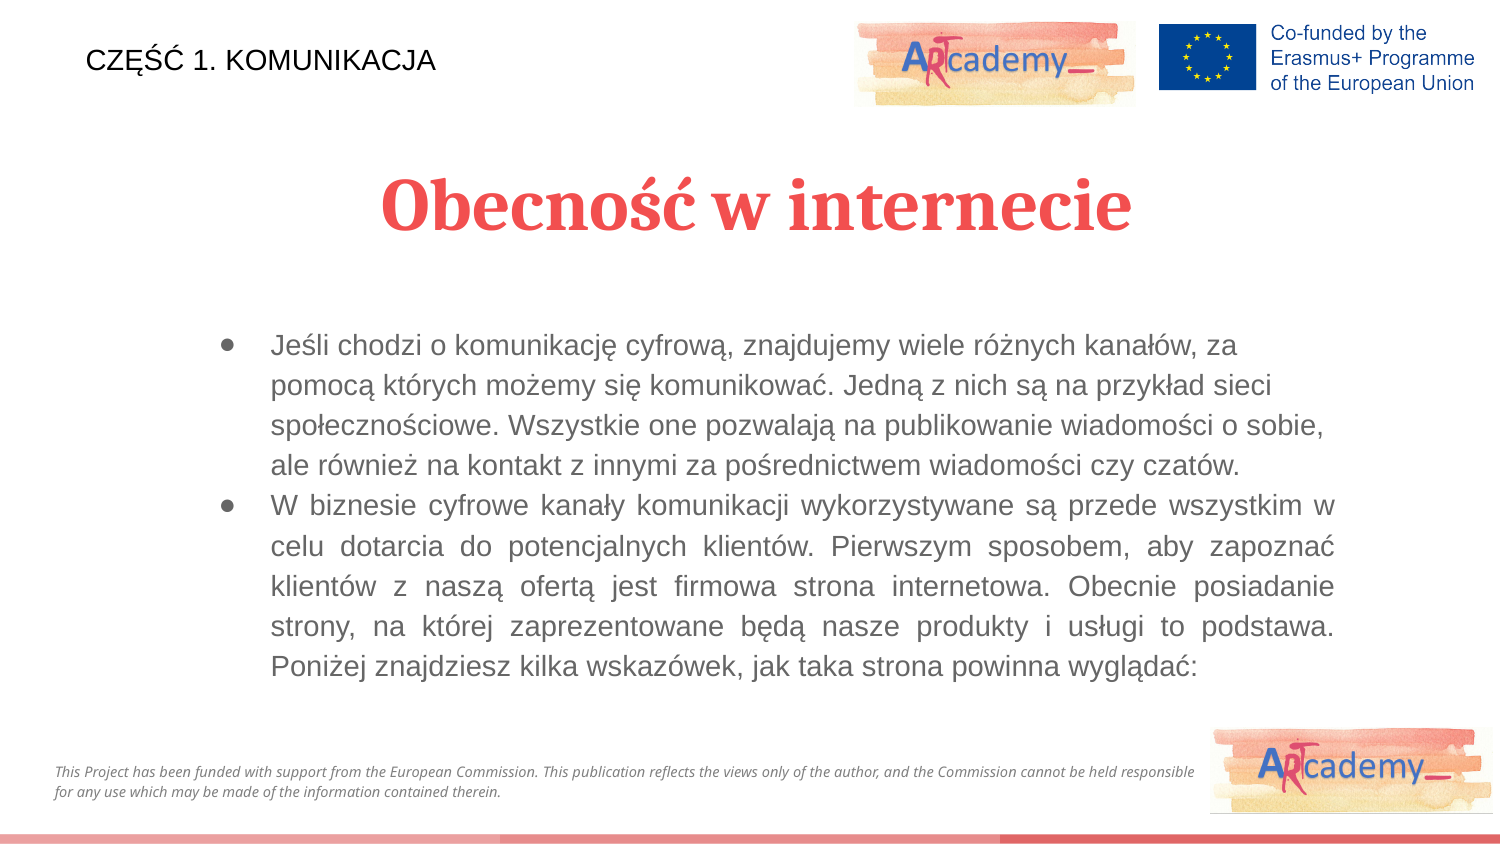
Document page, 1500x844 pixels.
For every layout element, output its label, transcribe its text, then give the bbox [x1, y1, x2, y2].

list Jeśli chodzi o komunikację cyfrową, znajdujemy wiele różnych kanałów, za pomocą których możemy się komunikować. Jedną z nich są na przykład sieci społecznościowe. Wszystkie one pozwalają na publikowanie wiadomości o sobie, ale również na kontakt z innymi za pośrednictwem wiadomości czy czatów. W biznesie cyfrowe kanały komunikacji wykorzystywane są przede wszystkim w celu dotarcia do potencjalnych klientów. Pierwszym sposobem, aby zapoznać klientów z naszą ofertą jest firmowa strona internetowa. Obecnie posiadanie strony, na której zaprezentowane będą nasze produkty i usługi to podstawa. Poniżej znajdziesz kilka wskazówek, jak taka strona powinna wyglądać: [180, 305, 1352, 592]
picture [1158, 24, 1474, 94]
text_box CZĘŚĆ 1. KOMUNIKACJA [70, 33, 492, 84]
title Obecność w internecie [180, 53, 1352, 261]
picture [854, 2, 1137, 138]
picture [1210, 709, 1493, 844]
text_box This Project has been funded with support from the European Commission. This publication reflects the views only of the author, and the Commission cannot be held responsible for any use which may be made of the information contained therein. [39, 754, 1205, 799]
